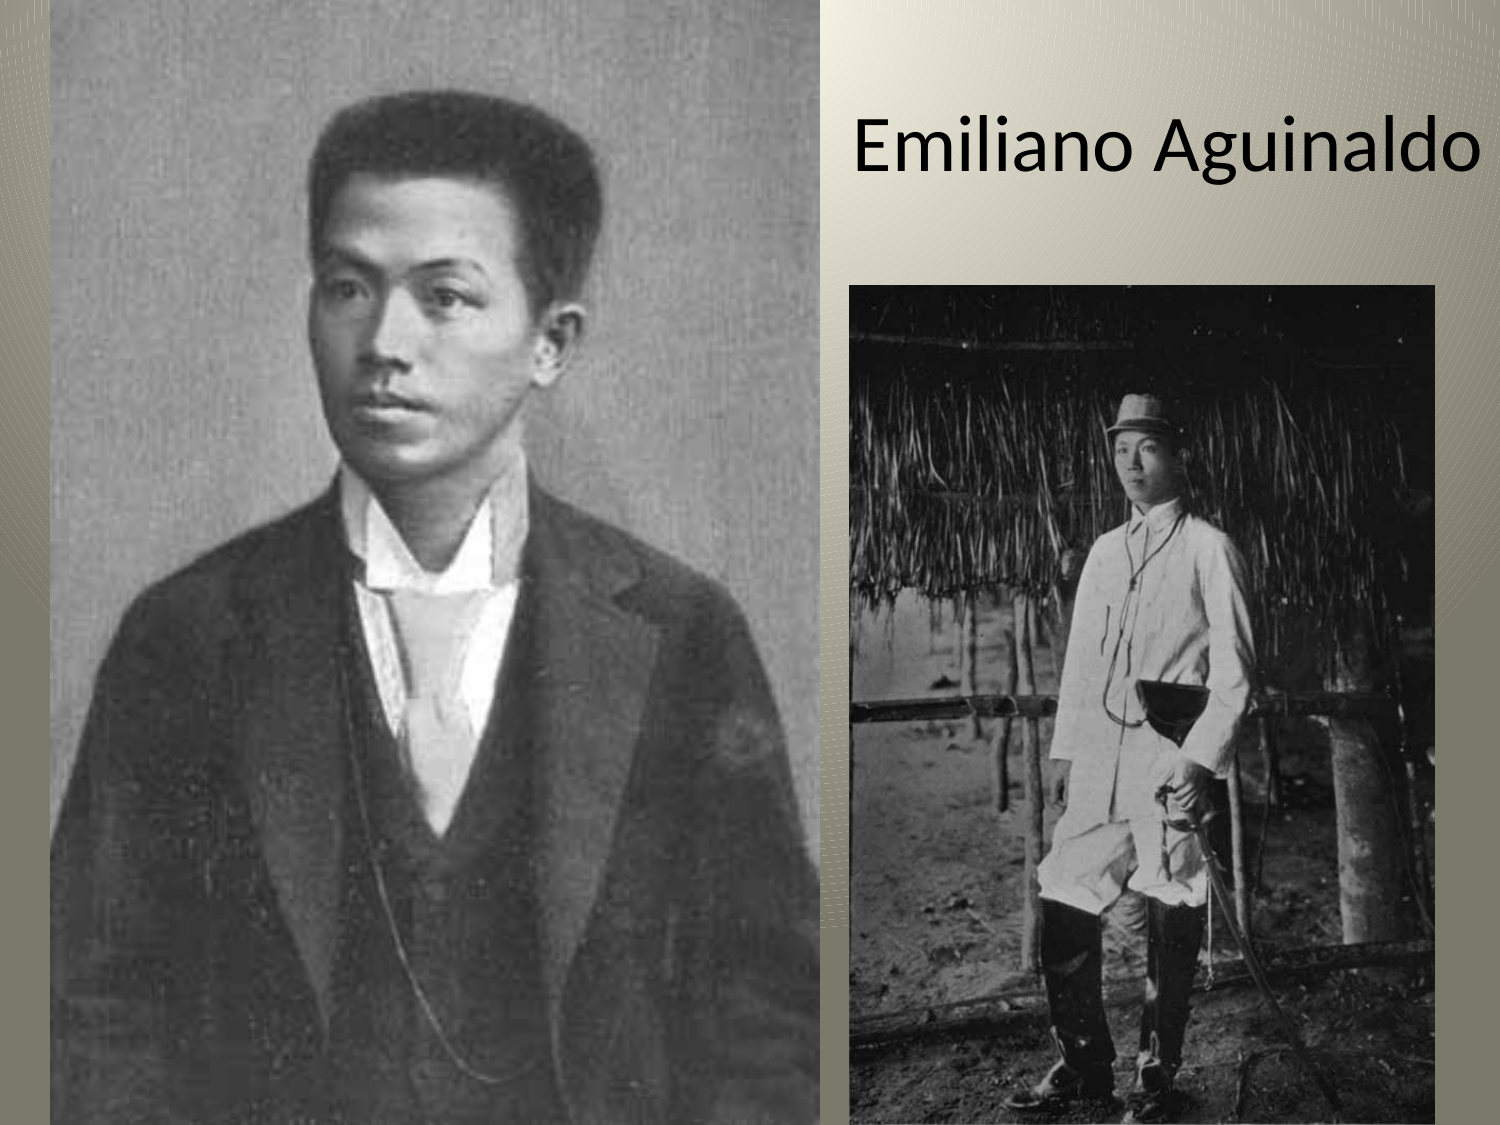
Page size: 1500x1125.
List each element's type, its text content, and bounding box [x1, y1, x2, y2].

title Emiliano Aguinaldo [837, 45, 1500, 233]
picture [49, 0, 821, 1125]
picture [849, 285, 1435, 1125]
